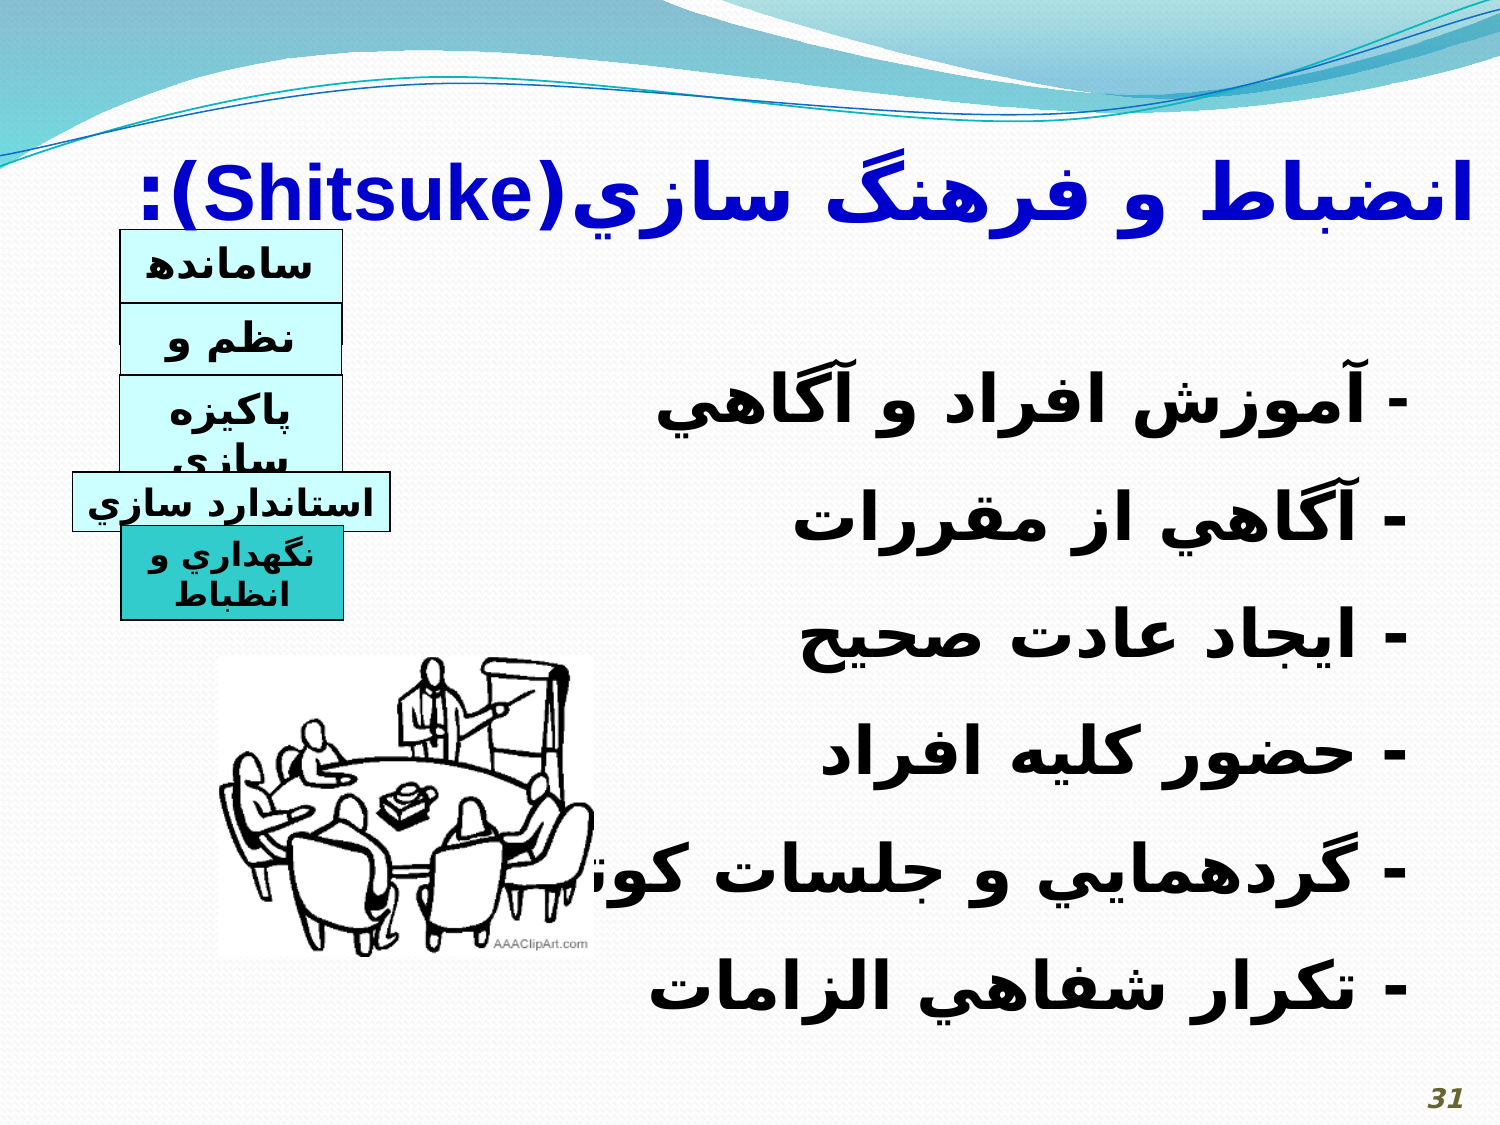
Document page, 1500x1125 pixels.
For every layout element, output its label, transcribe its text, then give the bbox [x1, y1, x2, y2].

text_box نگهداري و انظباط [120, 525, 344, 621]
text_box استاندارد سازي [72, 472, 390, 532]
text_box پاكيزه سازي [119, 375, 343, 472]
text_box انضباط و فرهنگ سازي(Shitsuke): [120, 105, 1500, 343]
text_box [218, 656, 594, 958]
text_box - آموزش افراد و آگاهي - آگاهي از مقررات - ايجاد عادت صحيح - حضور كليه افراد - گردهمايي و جلسات كوتاه - تكرار شفاهي الزامات [125, 343, 1425, 1030]
text_box نظم و ترتيب [120, 343, 342, 375]
